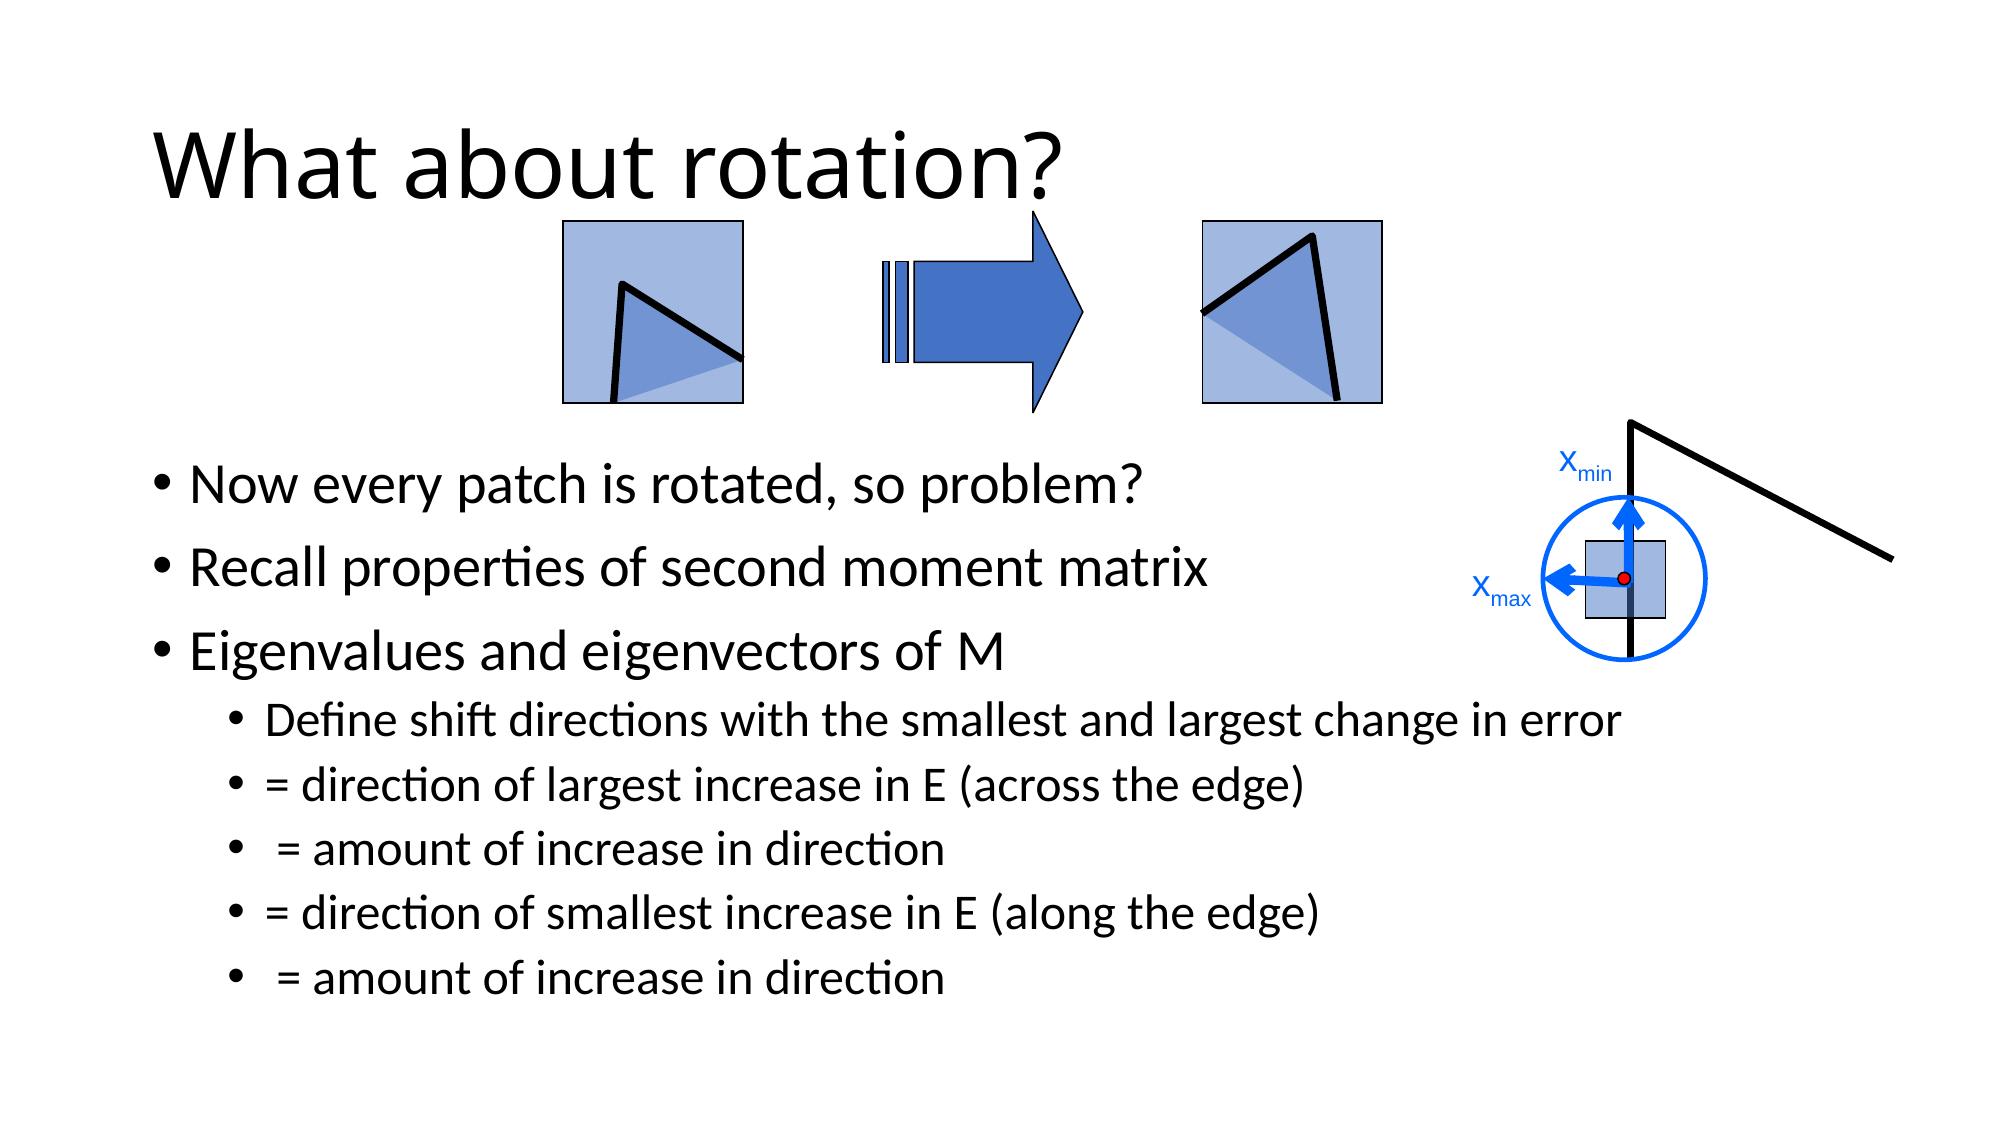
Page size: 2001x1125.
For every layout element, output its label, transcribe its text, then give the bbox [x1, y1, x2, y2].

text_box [1442, 422, 1893, 660]
title What about rotation? [137, 59, 1863, 278]
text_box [562, 210, 1383, 414]
